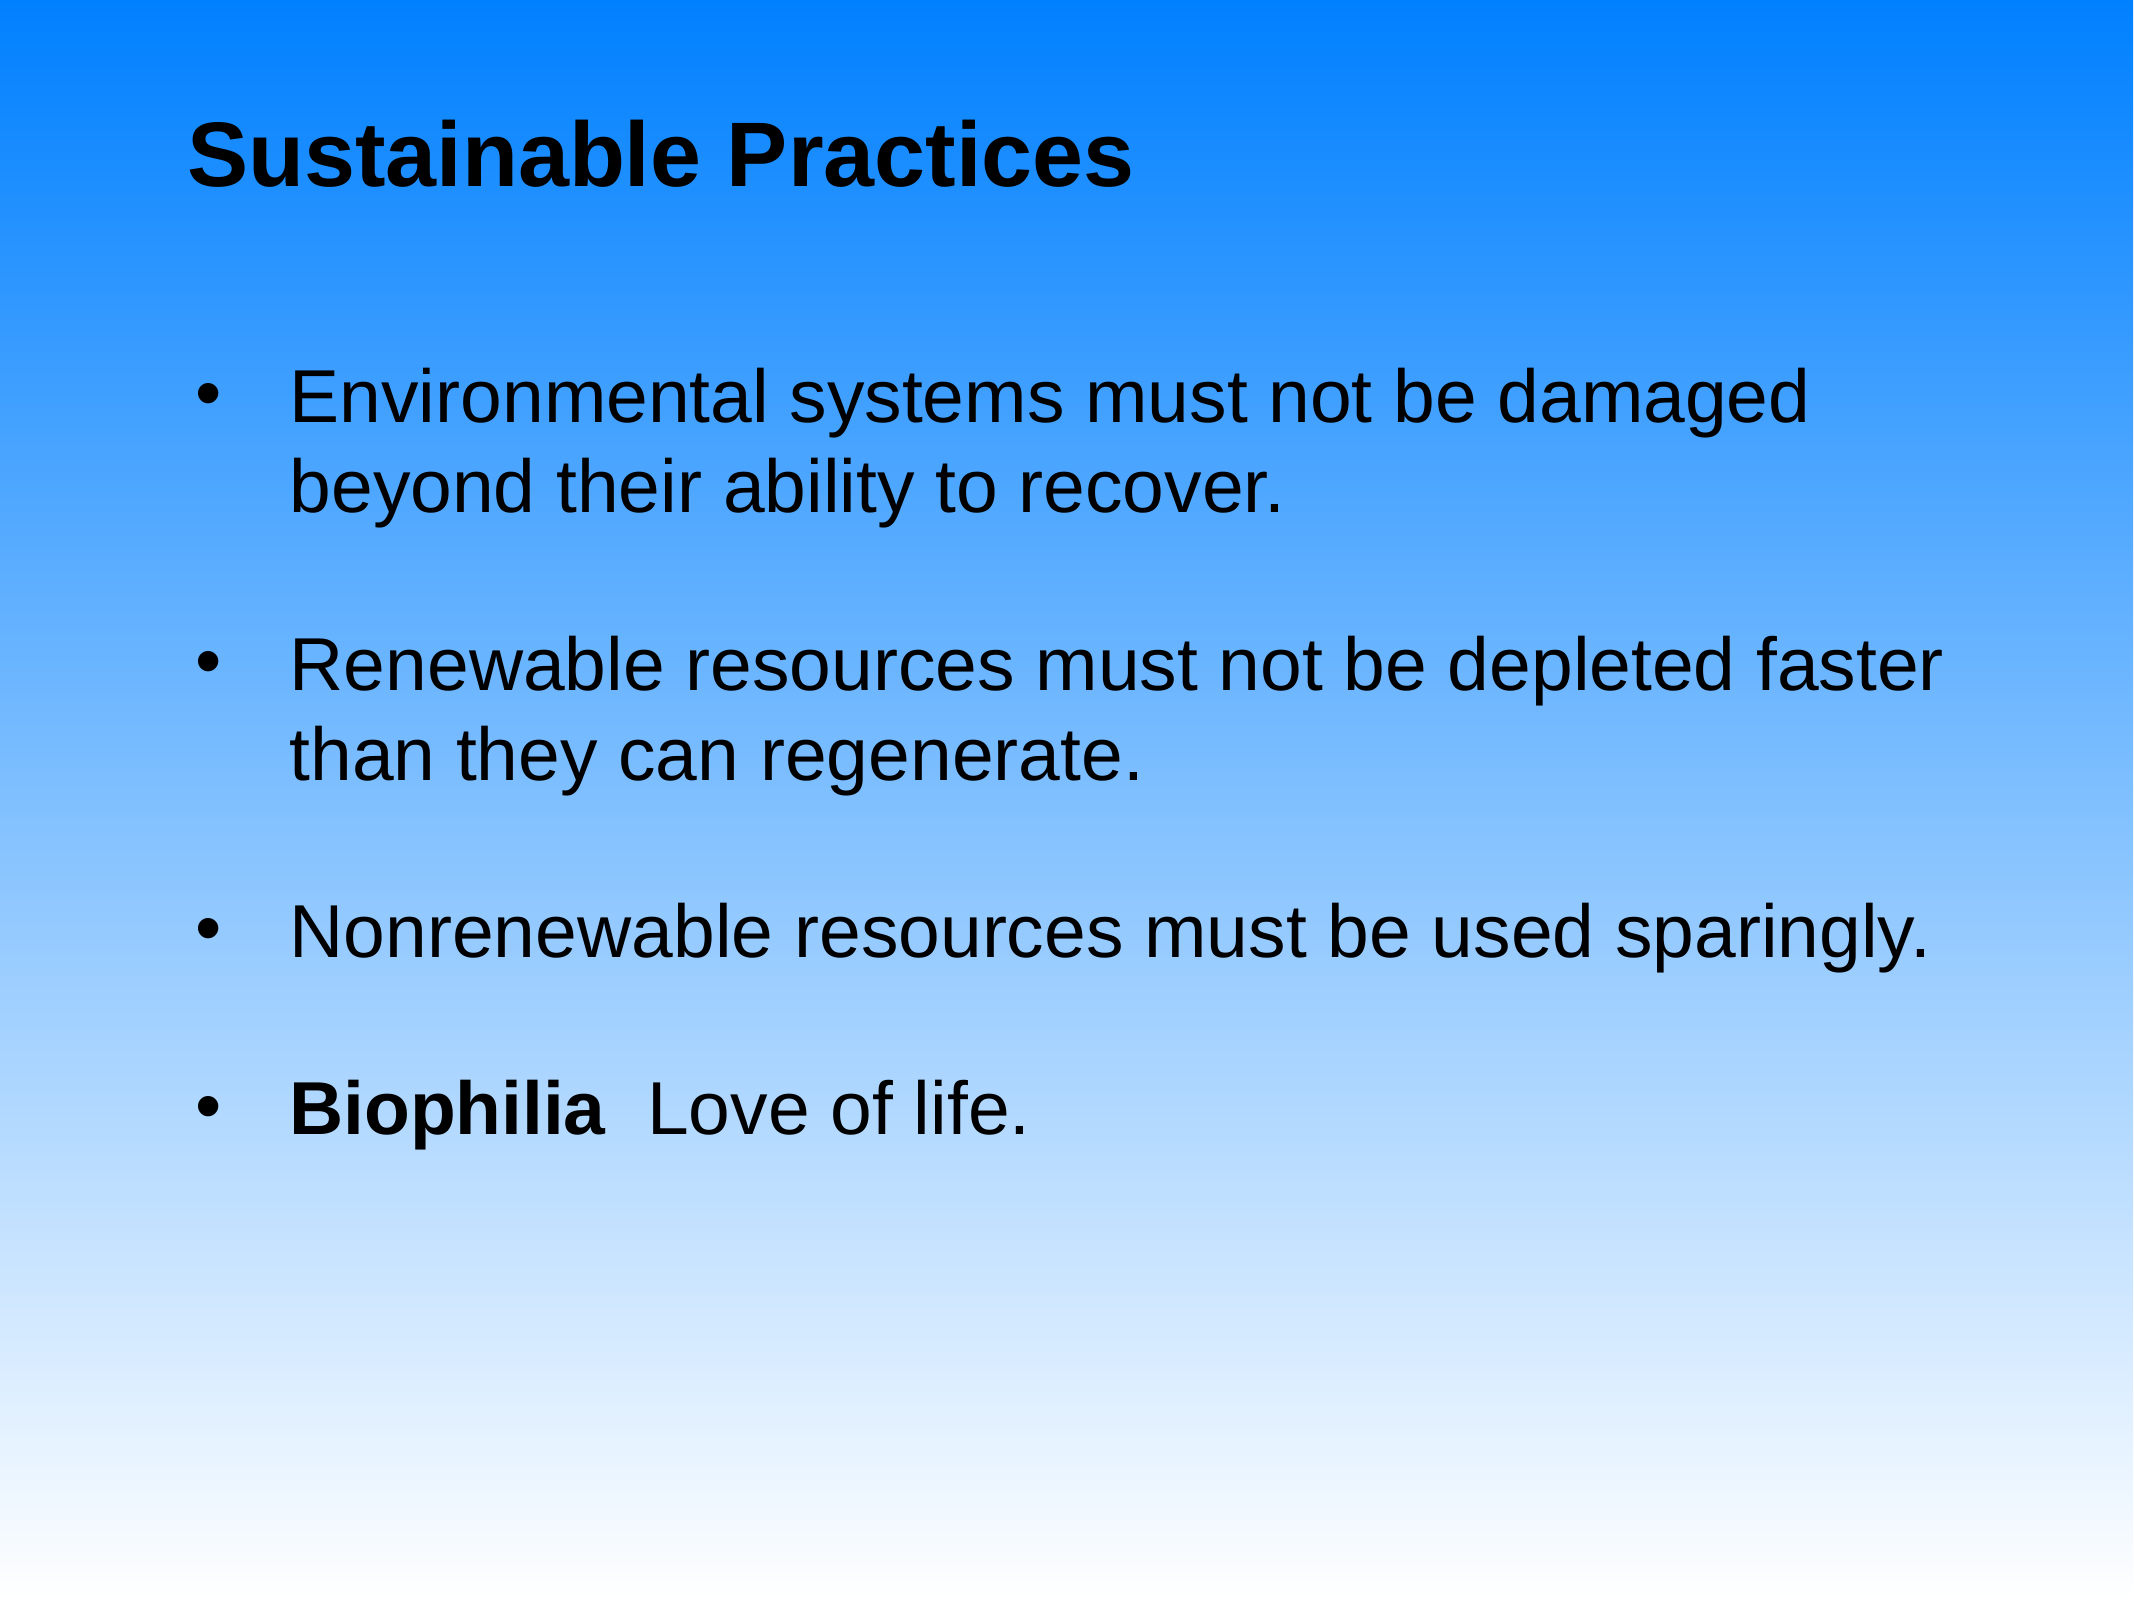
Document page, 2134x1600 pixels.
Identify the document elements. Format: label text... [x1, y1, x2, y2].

title Sustainable Practices [179, 37, 1896, 263]
list Environmental systems must not be damaged beyond their ability to recover. Renewable resources must not be depleted faster than they can regenerate. Nonrenewable resources must be used sparingly. Biophilia Love of life. [179, 275, 1980, 1400]
